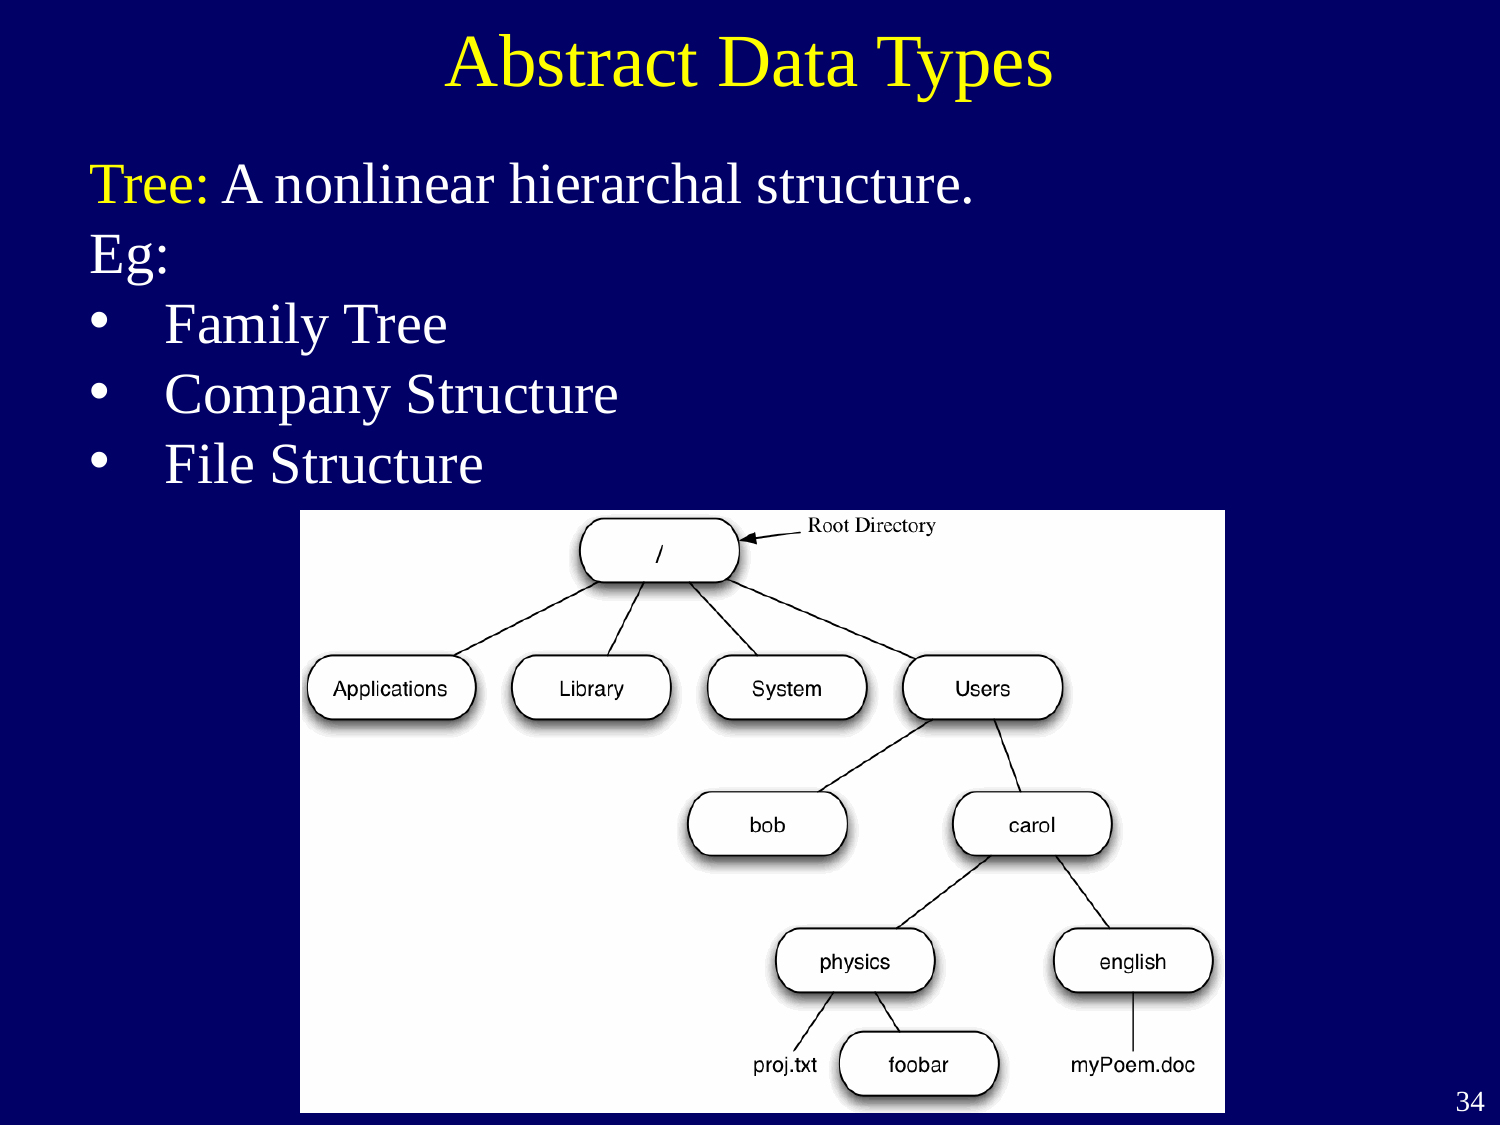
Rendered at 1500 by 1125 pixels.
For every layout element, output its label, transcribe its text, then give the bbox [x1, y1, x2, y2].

text_box Tree: A nonlinear hierarchal structure. Eg: Family Tree Company Structure File Structure [74, 137, 1500, 503]
title Abstract Data Types [112, 0, 1388, 137]
picture [299, 510, 1226, 1113]
